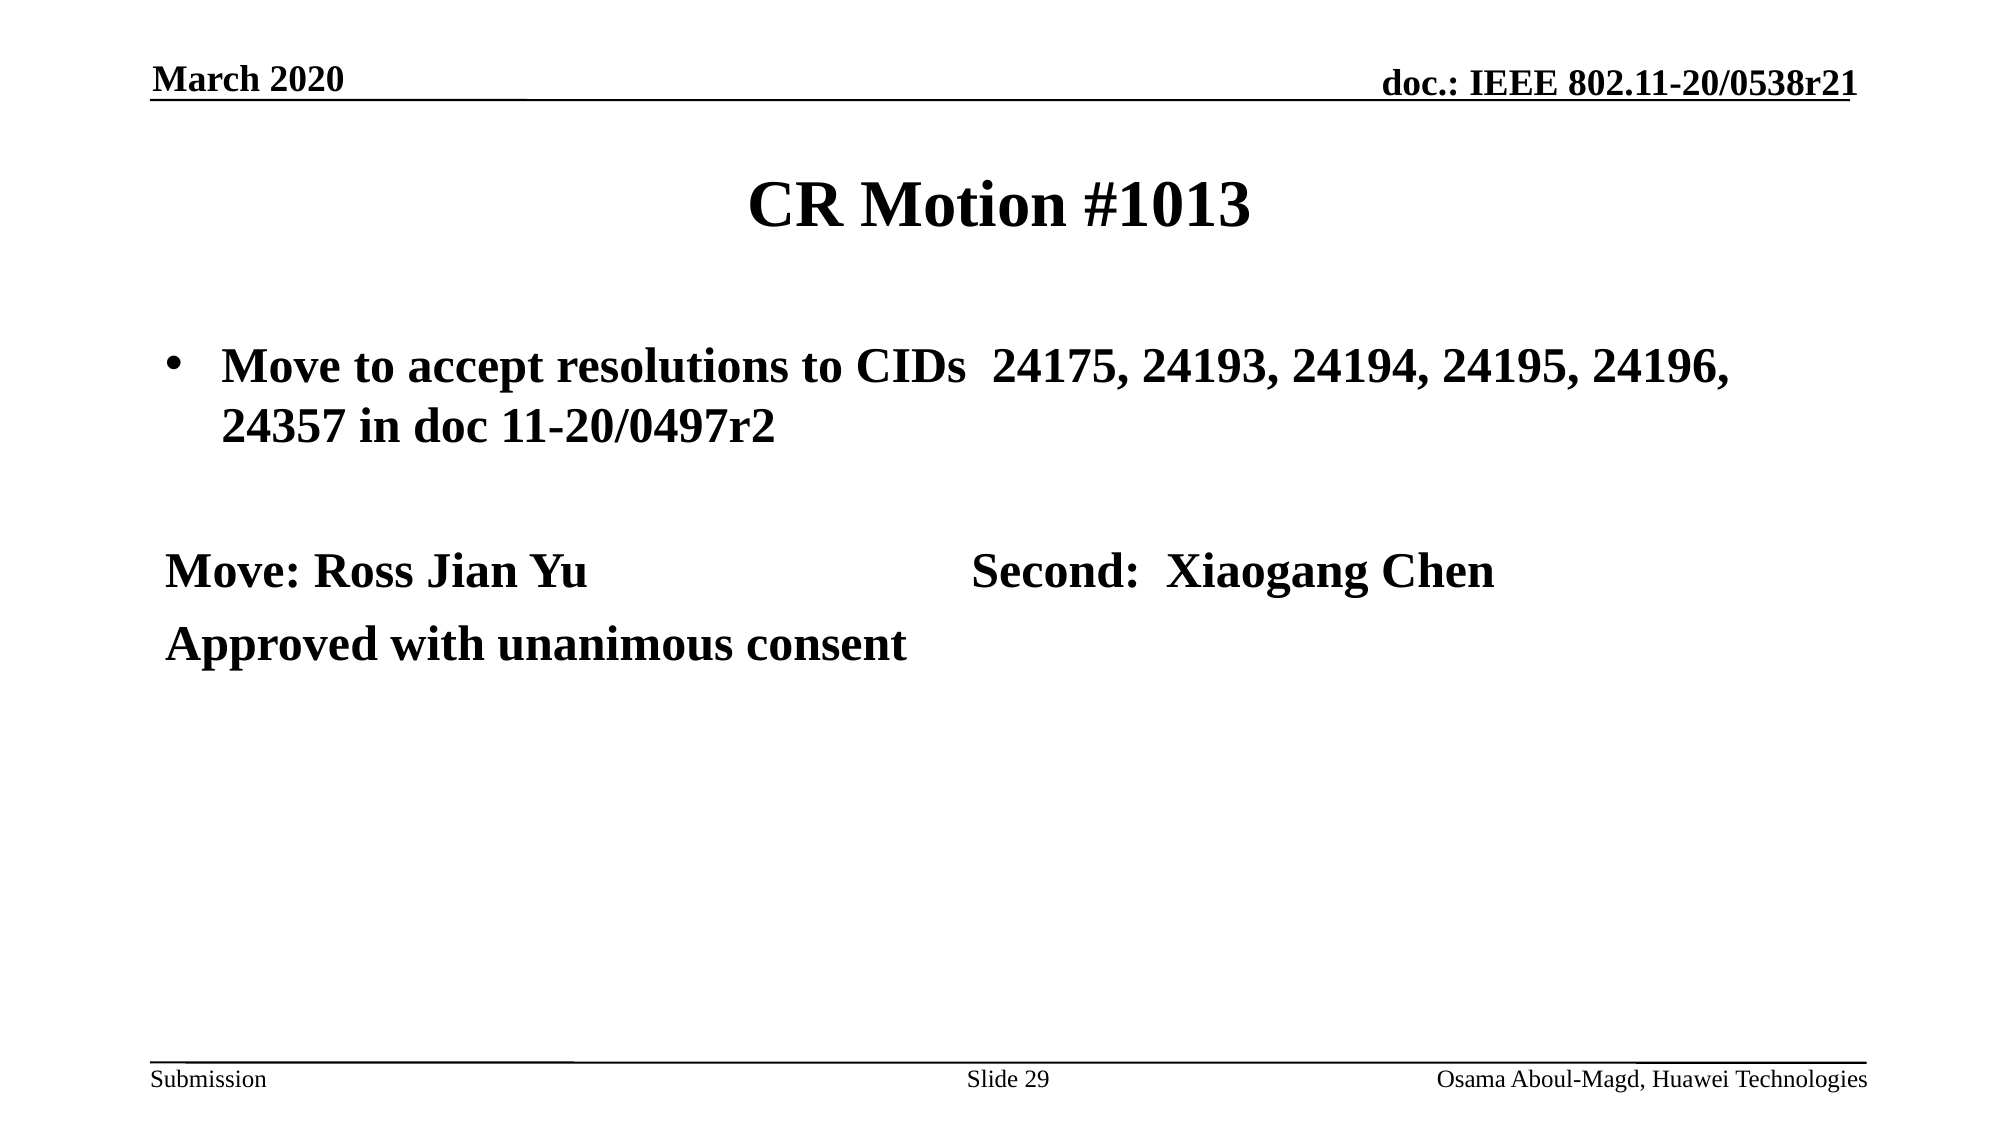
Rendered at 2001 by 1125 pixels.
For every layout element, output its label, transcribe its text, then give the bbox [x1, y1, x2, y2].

slide_number Slide 29 [950, 1061, 1067, 1123]
title CR Motion #1013 [149, 112, 1850, 288]
list Move to accept resolutions to CIDs 24175, 24193, 24194, 24195, 24196, 24357 in doc 11-20/0497r2 Move: Ross Jian Yu Second: Xiaogang Chen Approved with unanimous consent [149, 324, 1850, 1000]
footer Osama Aboul-Magd, Huawei Technologies [1171, 1061, 1869, 1093]
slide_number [152, 54, 563, 100]
